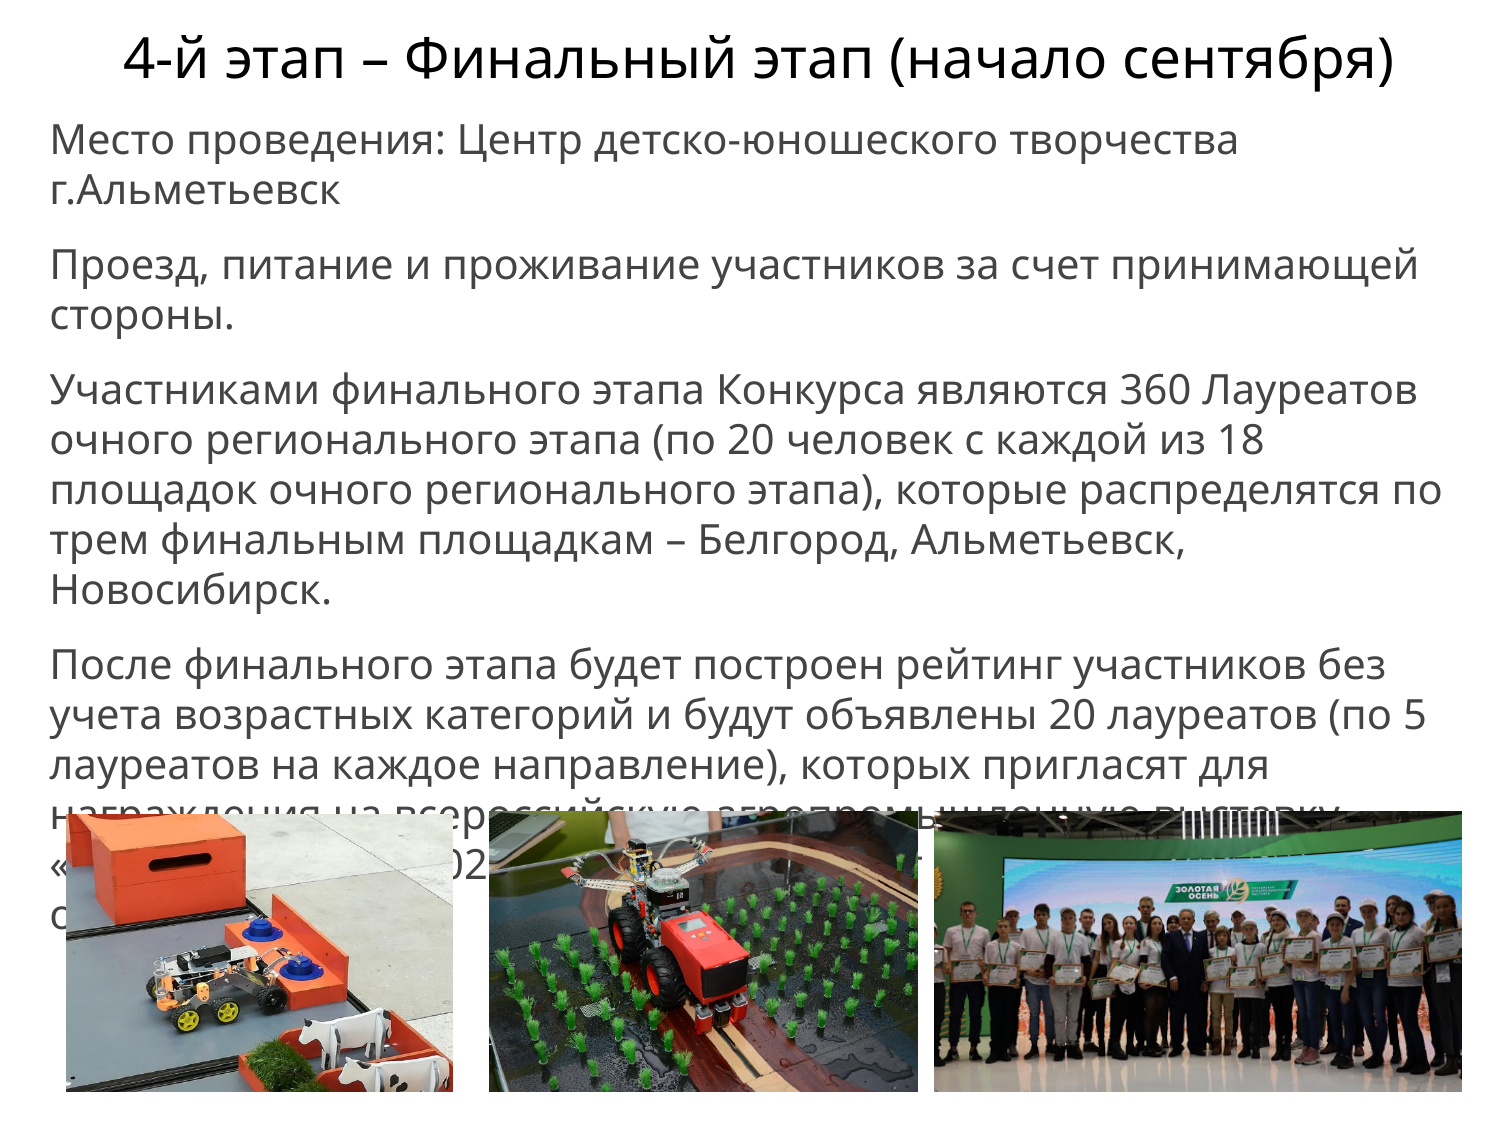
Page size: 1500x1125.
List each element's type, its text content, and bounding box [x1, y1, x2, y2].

picture [489, 811, 918, 1093]
picture [933, 811, 1462, 1093]
title 4-й этап – Финальный этап (начало сентября) [34, 0, 1484, 105]
picture [66, 814, 453, 1092]
text_box Место проведения: Центр детско-юношеского творчества г.Альметьевск Проезд, питание и проживание участников за счет принимающей стороны. Участниками финального этапа Конкурса являются 360 Лауреатов очного регионального этапа (по 20 человек с каждой из 18 площадок очного регионального этапа), которые распределятся по трем финальным площадкам – Белгород, Альметьевск, Новосибирск. После финального этапа будет построен рейтинг участников без учета возрастных категорий и будут объявлены 20 лауреатов (по 5 лауреатов на каждое направление), которых пригласят для награждения на всероссийскую агропромышленную выставку «Золотая Осень – 2020», которая проходит в Москве с 9 по 12 октября 2020 г. [34, 105, 1484, 946]
